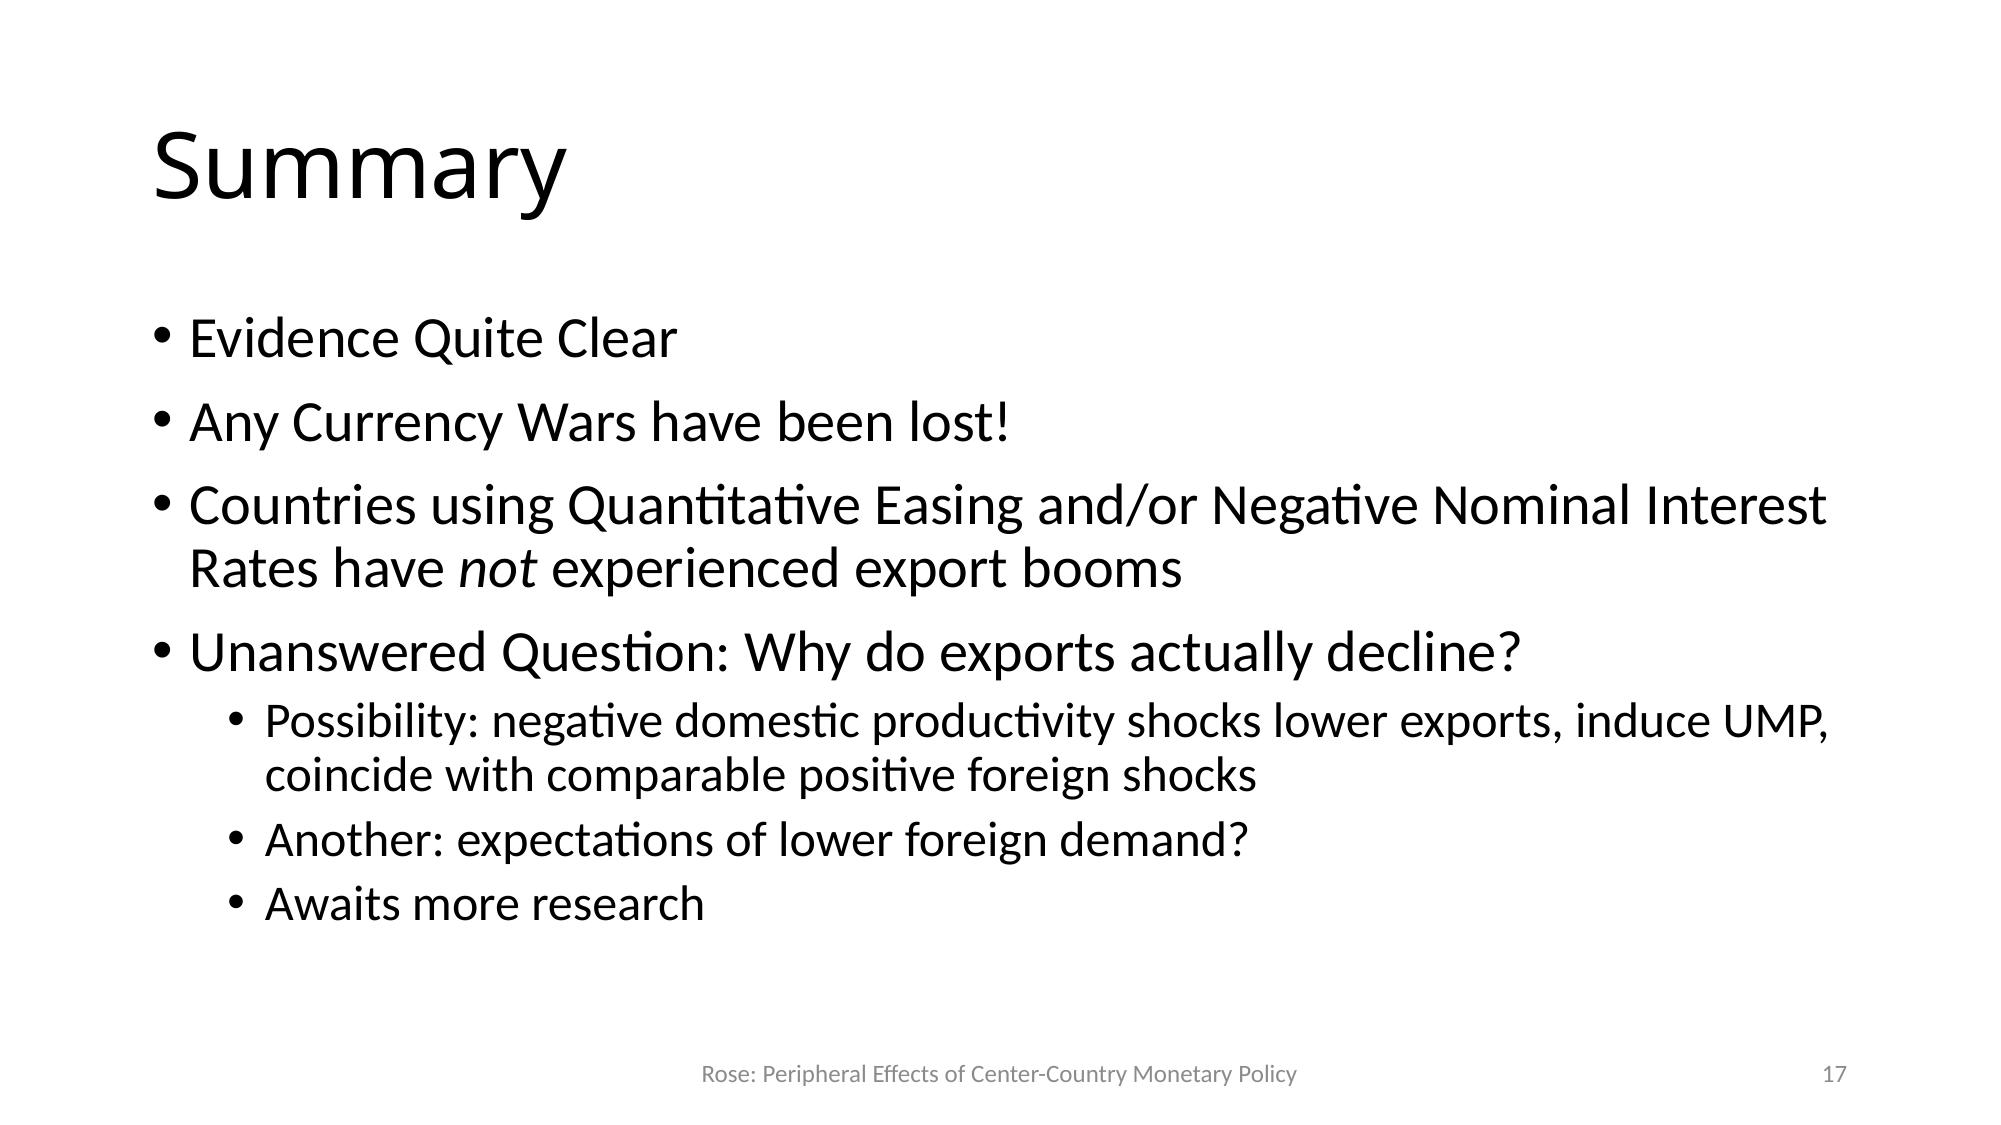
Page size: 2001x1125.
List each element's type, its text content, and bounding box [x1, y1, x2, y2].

slide_number 17 [1412, 1042, 1863, 1103]
footer Rose: Peripheral Effects of Center-Country Monetary Policy [662, 1042, 1338, 1103]
list Evidence Quite Clear Any Currency Wars have been lost! Countries using Quantitative Easing and/or Negative Nominal Interest Rates have not experienced export booms Unanswered Question: Why do exports actually decline? Possibility: negative domestic productivity shocks lower exports, induce UMP, coincide with comparable positive foreign shocks Another: expectations of lower foreign demand? Awaits more research [137, 299, 1863, 1014]
title Summary [137, 59, 1863, 278]
